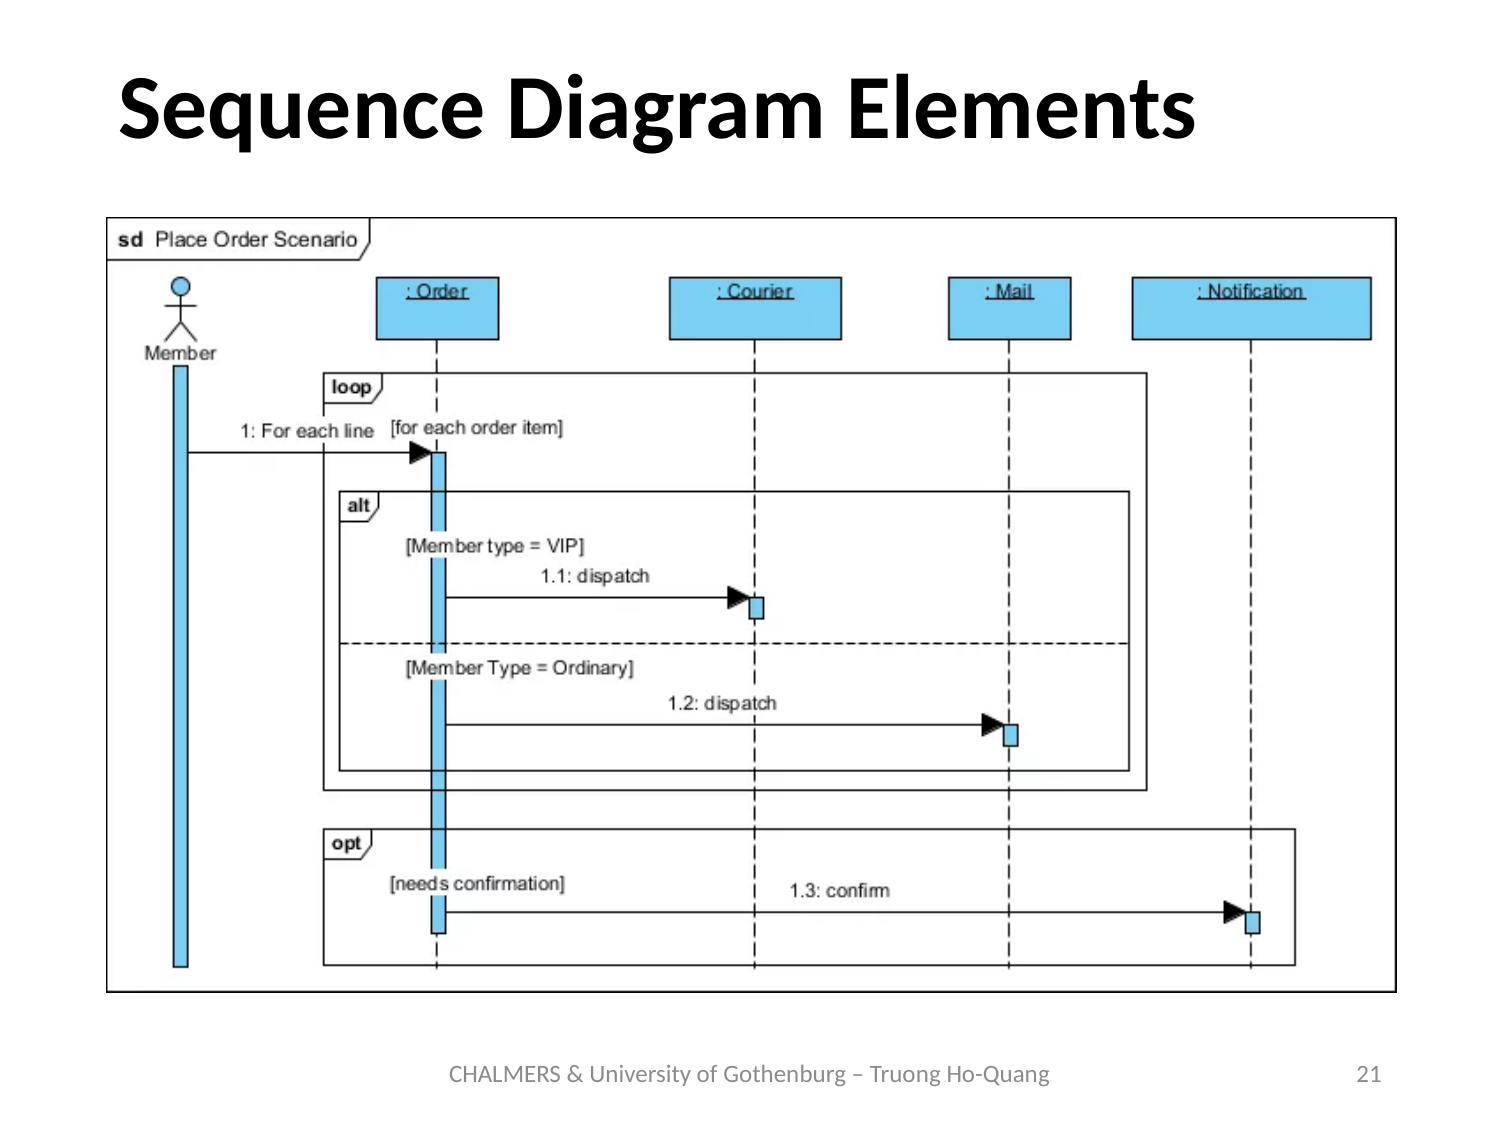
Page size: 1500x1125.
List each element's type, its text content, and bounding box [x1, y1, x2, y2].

title Sequence Diagram Elements [103, 0, 1397, 218]
footer CHALMERS & University of Gothenburg – Truong Ho-Quang [408, 1042, 1059, 1103]
slide_number 21 [1059, 1042, 1397, 1103]
picture [106, 217, 1397, 993]
